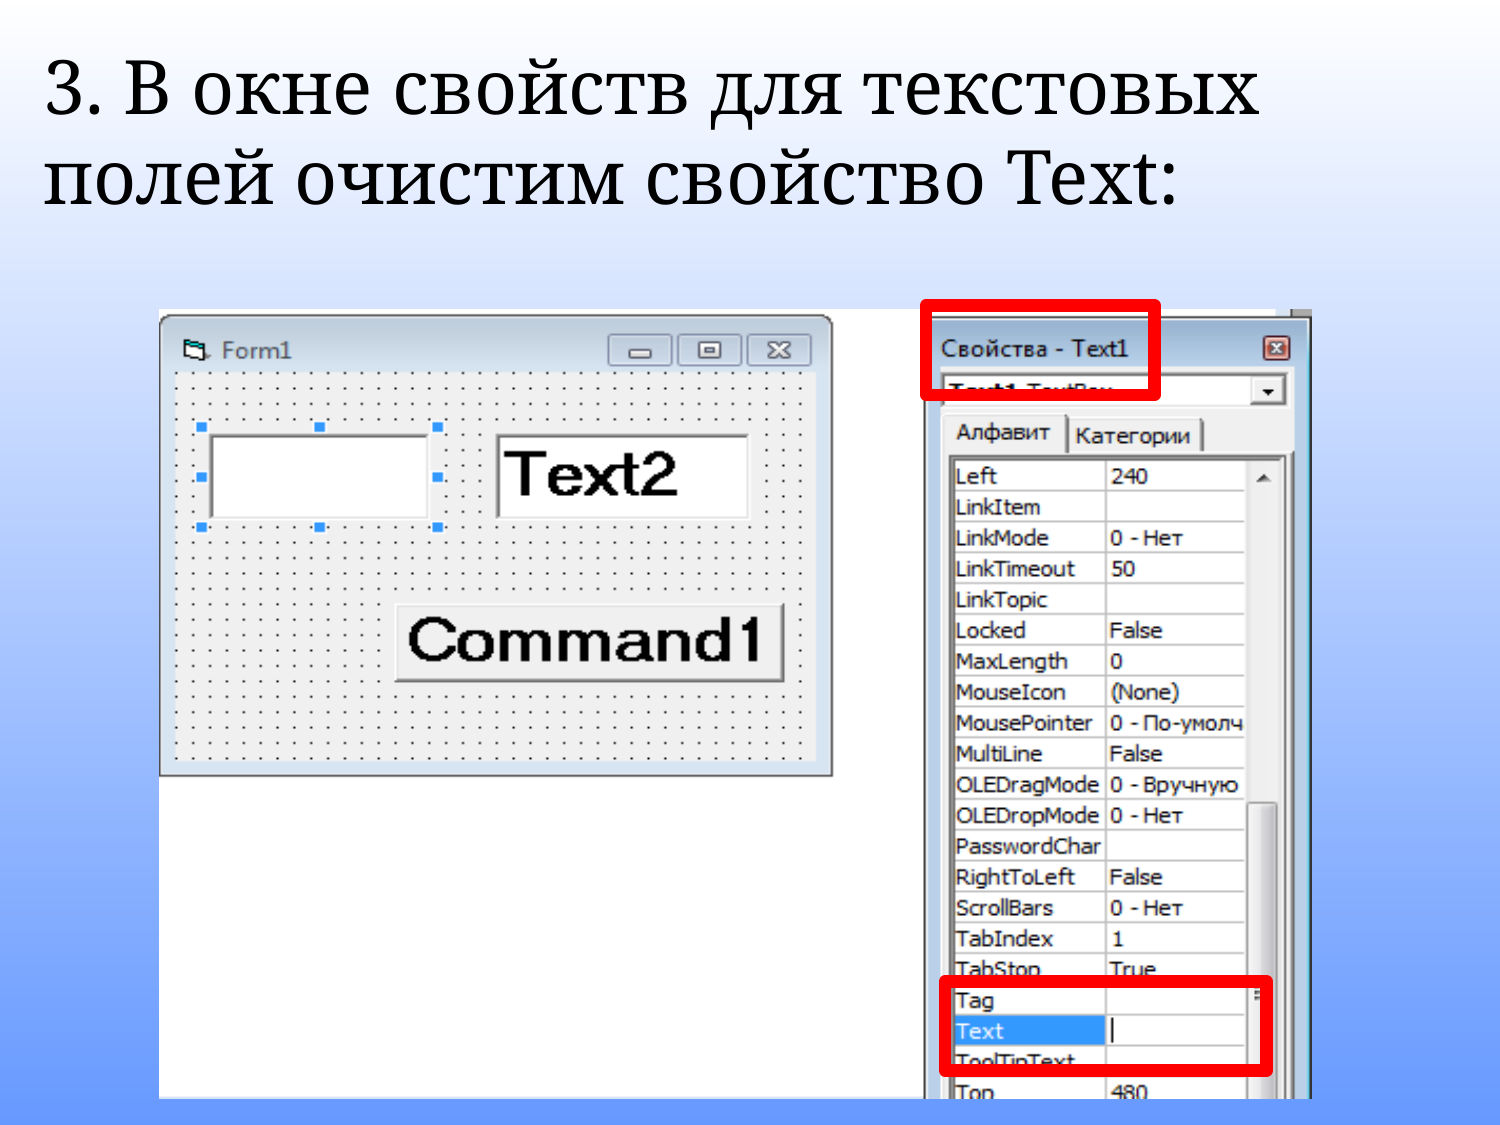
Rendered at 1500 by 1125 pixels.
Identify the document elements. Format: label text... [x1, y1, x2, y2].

text_box 3. В окне свойств для текстовых полей очистим свойство Text: [28, 32, 1487, 228]
picture [159, 309, 1313, 1100]
text_box [924, 303, 1157, 307]
